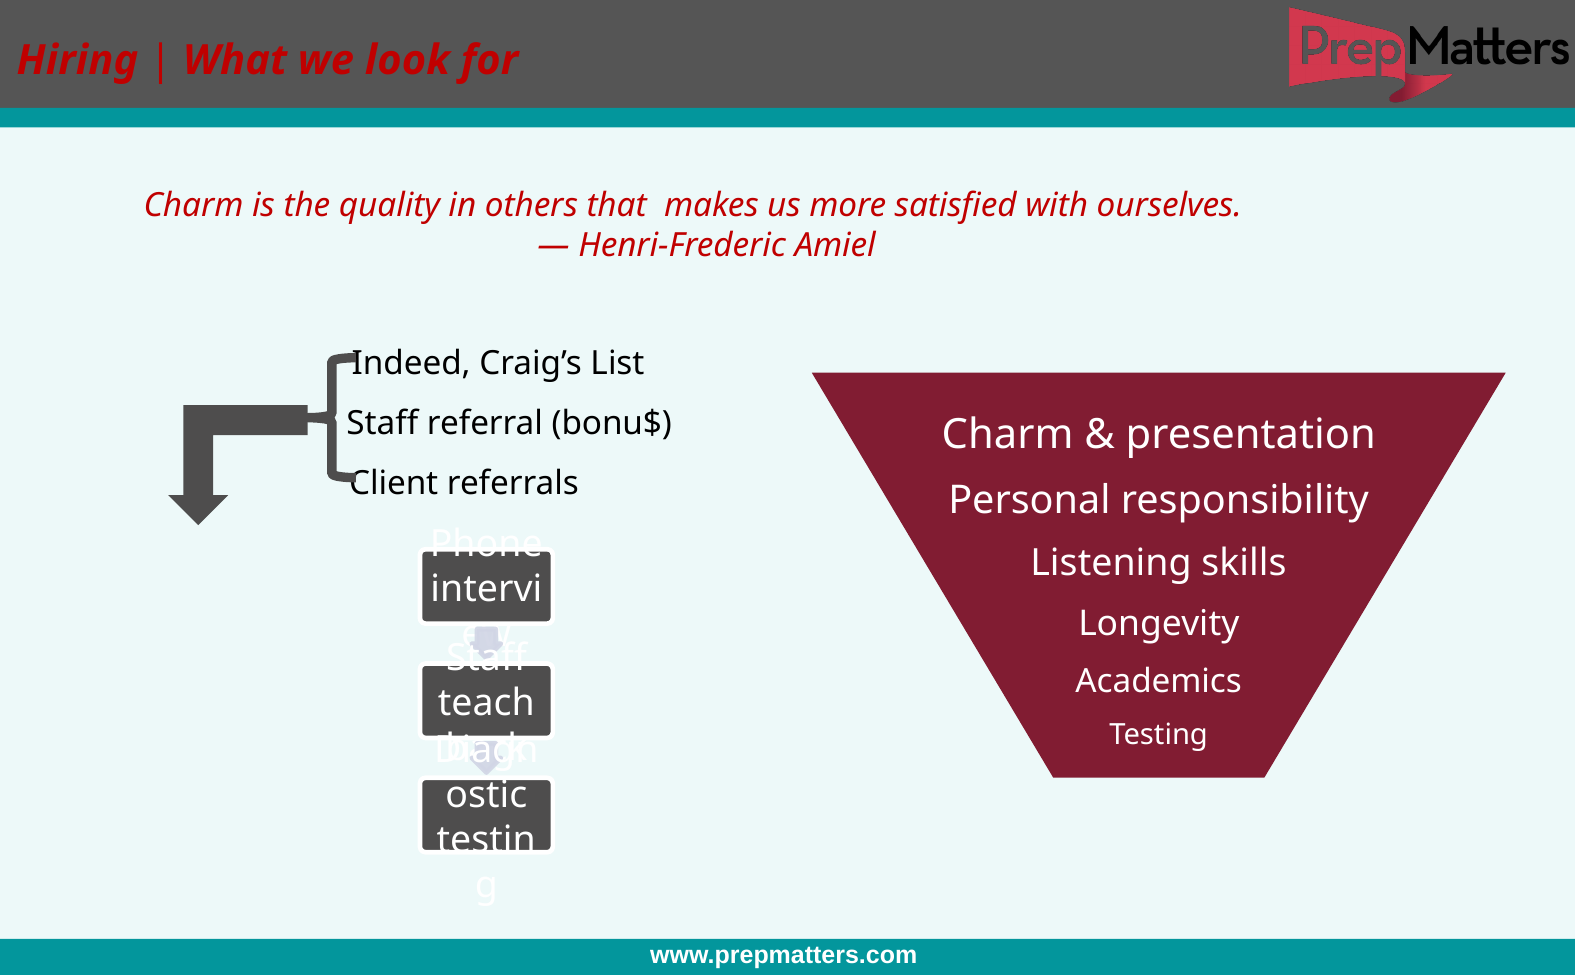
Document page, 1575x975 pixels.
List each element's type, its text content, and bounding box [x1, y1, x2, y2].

text_box Staff referral (bonu$) [356, 393, 680, 449]
text_box [168, 405, 308, 526]
picture [0, 0, 1575, 107]
text_box [307, 357, 356, 478]
text_box Indeed, Craig’s List [344, 333, 653, 389]
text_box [419, 509, 554, 892]
text_box Hiring | What we look for [9, 25, 1561, 90]
text_box Client referrals [341, 454, 587, 509]
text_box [811, 372, 1506, 778]
text_box Charm is the quality in others that makes us more satisfied with ourselves. — Henri-Frederic Amiel [136, 175, 1269, 271]
